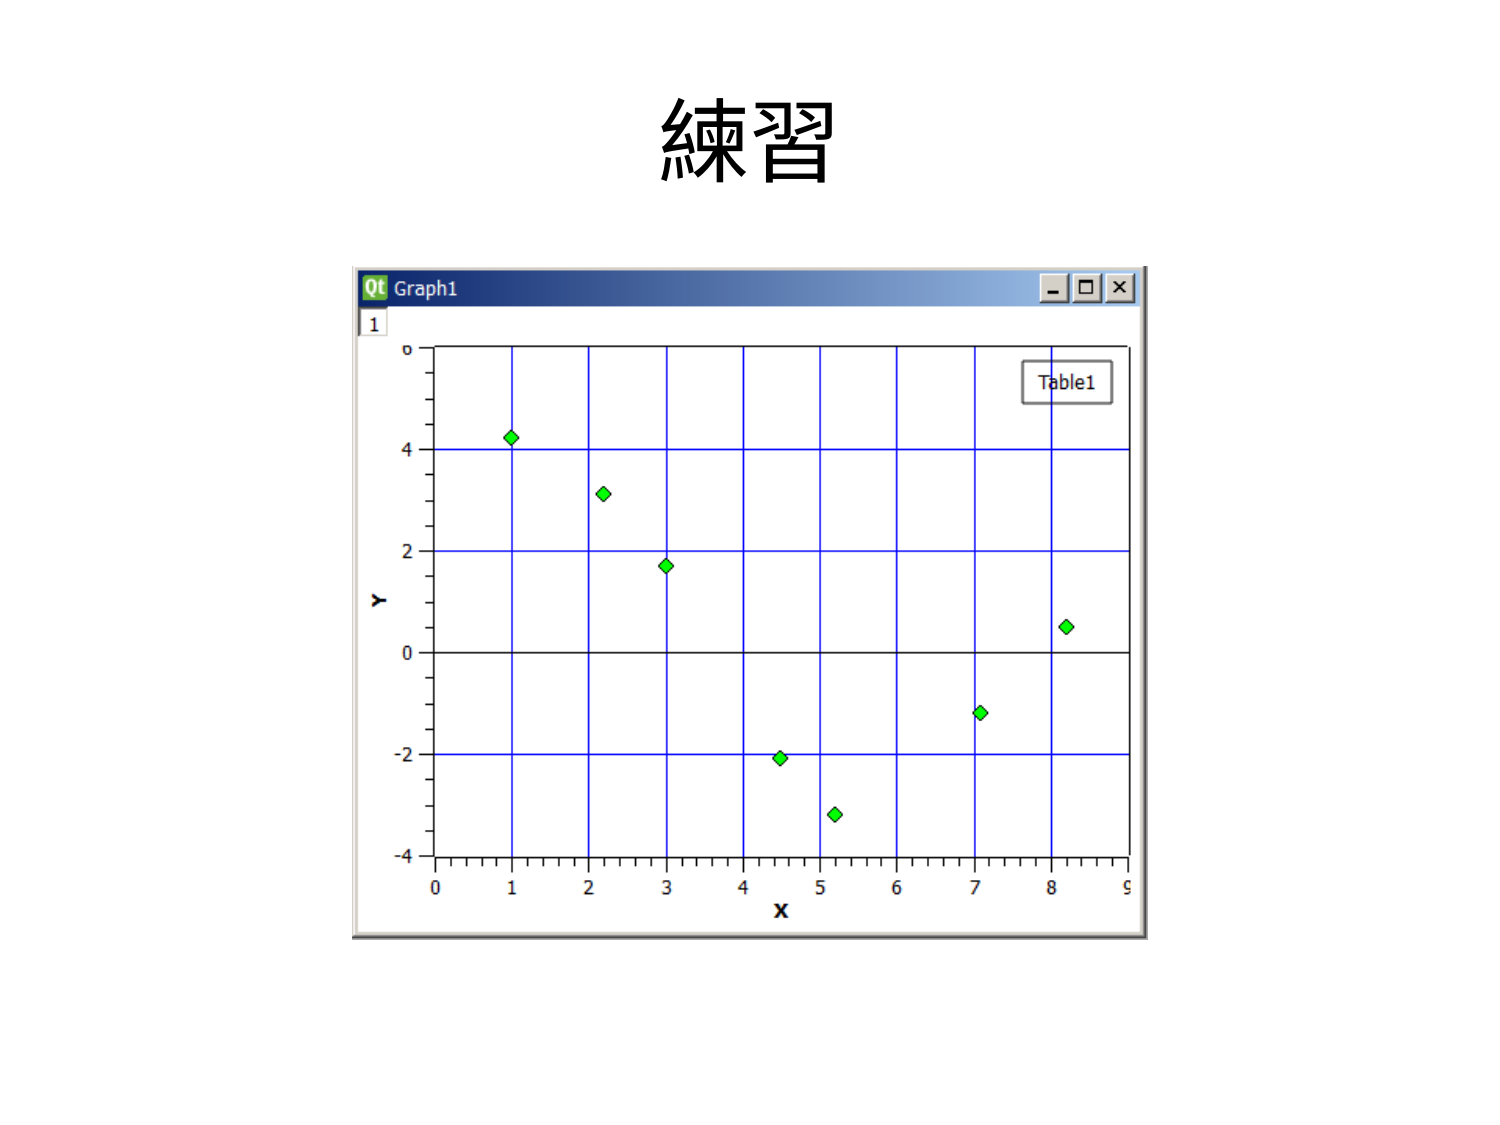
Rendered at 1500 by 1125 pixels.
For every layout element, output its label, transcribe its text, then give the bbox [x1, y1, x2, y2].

picture [352, 266, 1148, 941]
title 練習 [75, 45, 1425, 233]
